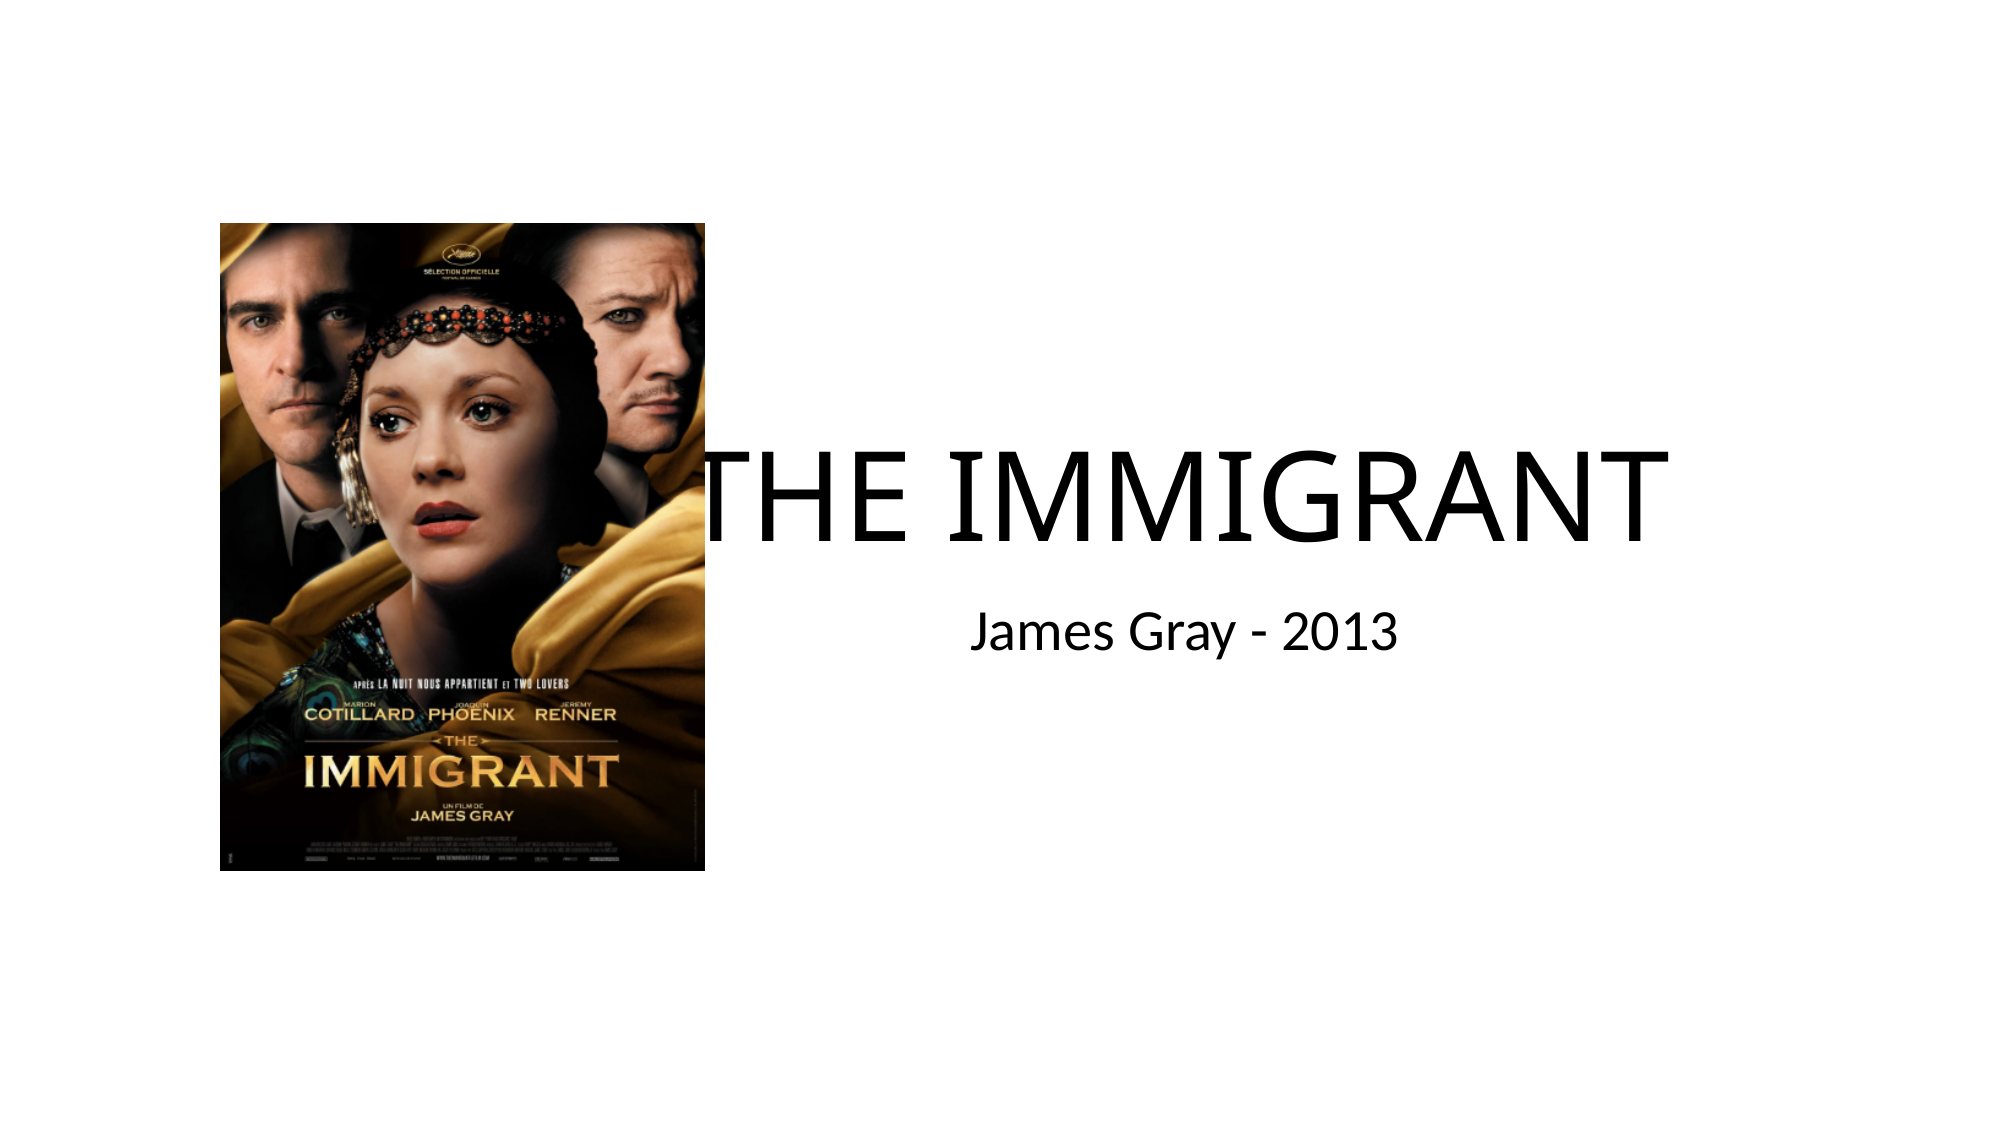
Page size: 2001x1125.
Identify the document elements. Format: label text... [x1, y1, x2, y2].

picture [220, 223, 705, 871]
subtitle James Gray - 2013 [705, 592, 1750, 865]
title THE IMMIGRANT [601, 184, 1750, 576]
